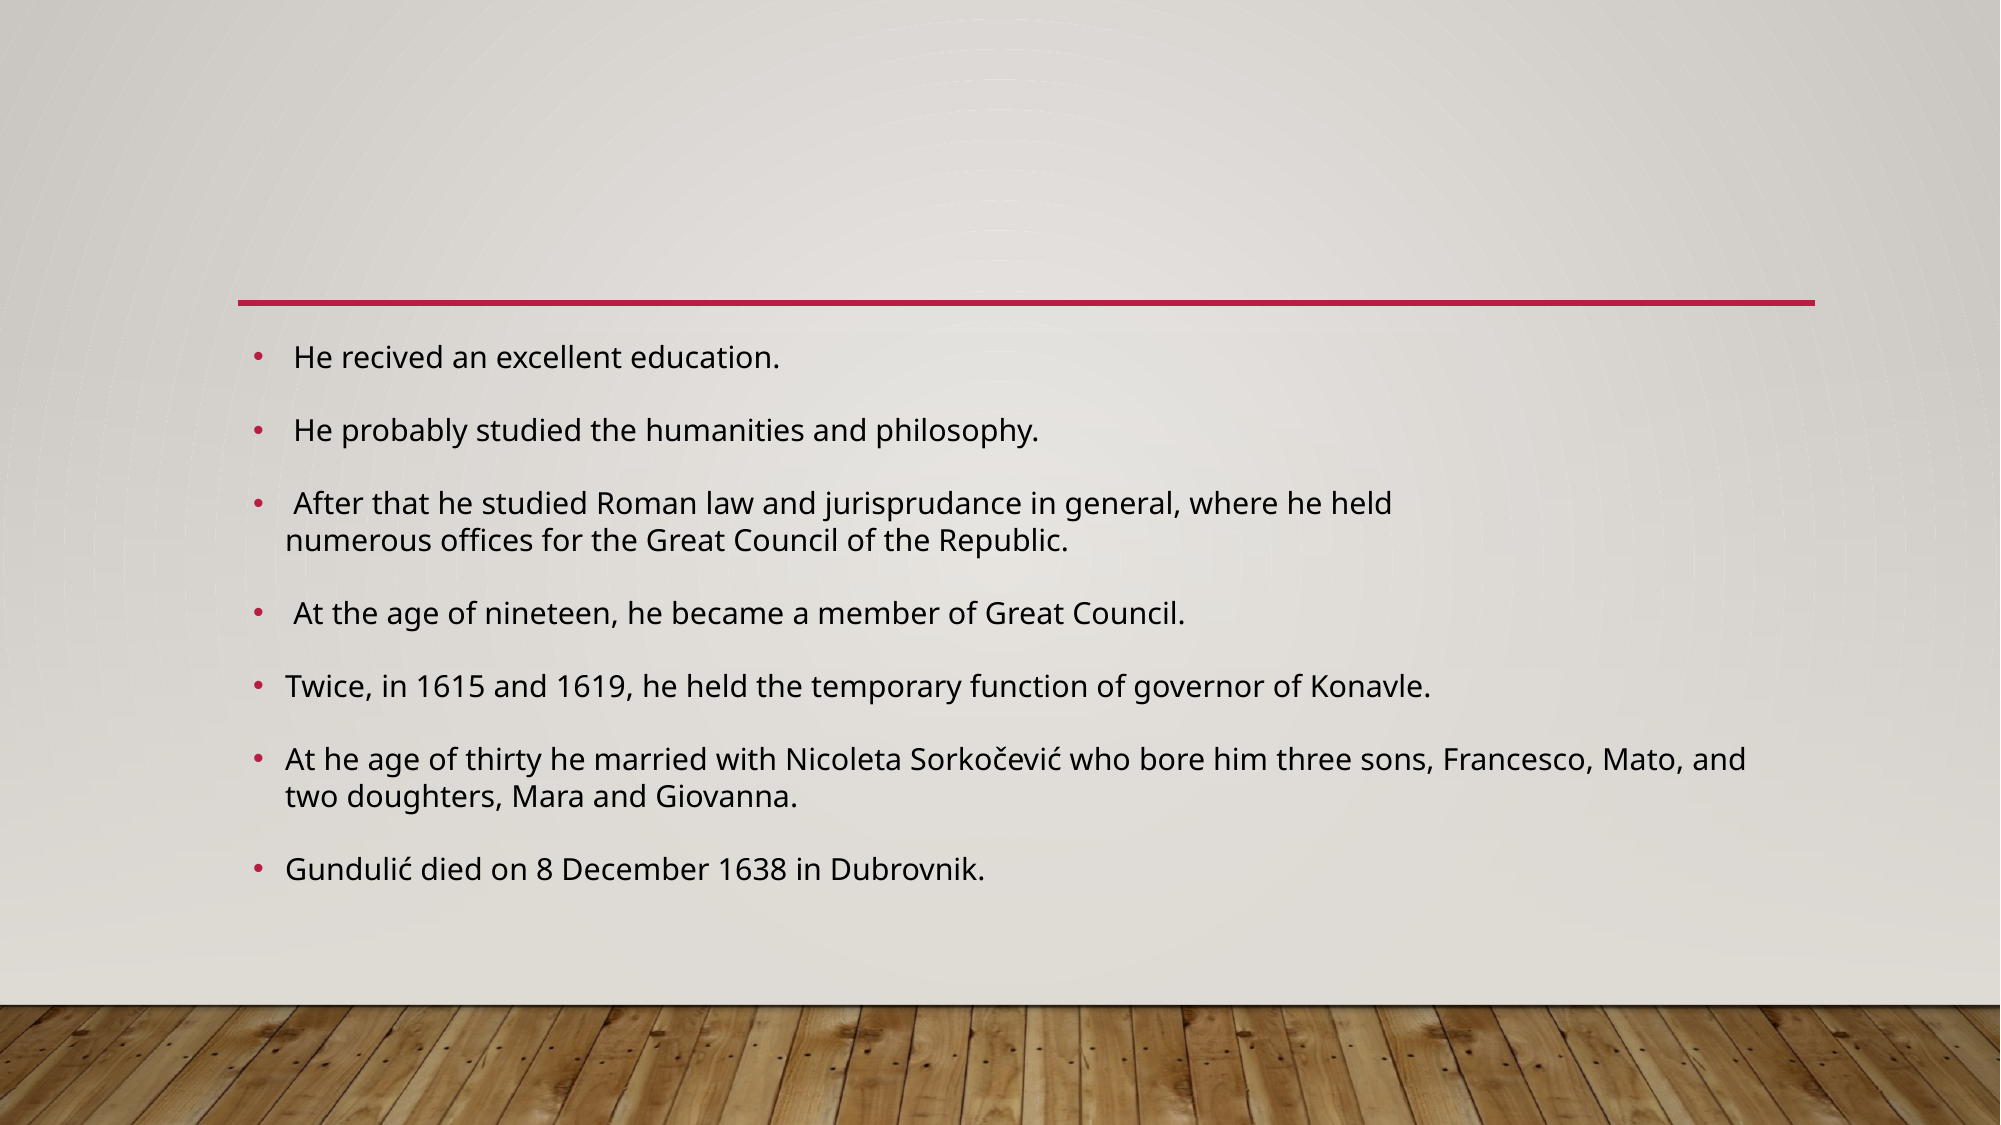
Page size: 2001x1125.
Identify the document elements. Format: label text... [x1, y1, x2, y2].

picture [0, 1005, 2000, 1125]
list He recived an excellent education. He probably studied the humanities and philosophy. After that he studied Roman law and jurisprudance in general, where he held numerous offices for the Great Council of the Republic. At the age of nineteen, he became a member of Great Council. Twice, in 1615 and 1619, he held the temporary function of governor of Konavle. At he age of thirty he married with Nicoleta Sorkočević who bore him three sons, Francesco, Mato, and two doughters, Mara and Giovanna. Gundulić died on 8 December 1638 in Dubrovnik. [238, 330, 1814, 897]
